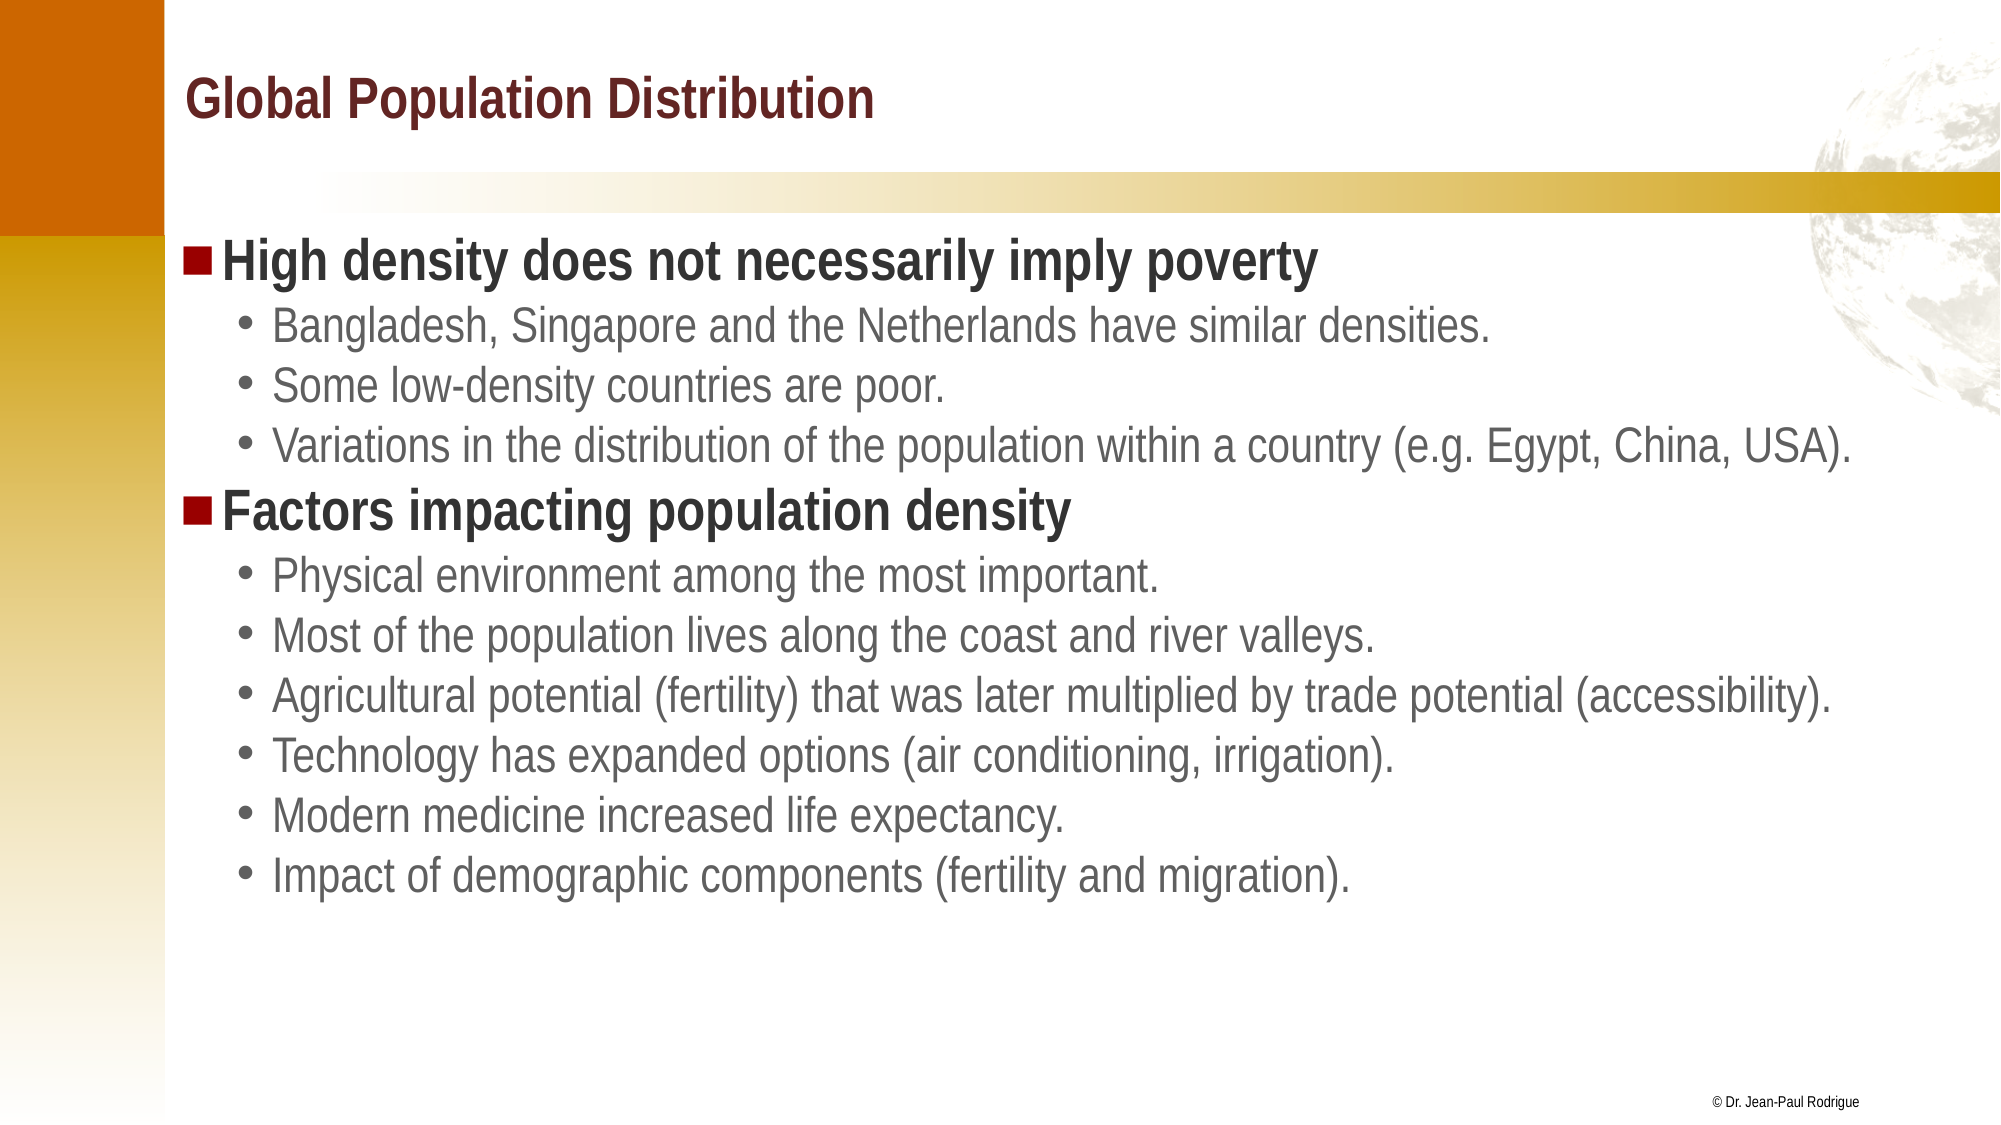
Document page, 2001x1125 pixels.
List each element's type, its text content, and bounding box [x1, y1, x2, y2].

title Global Population Distribution [170, 16, 1967, 173]
list High density does not necessarily imply poverty Bangladesh, Singapore and the Netherlands have similar densities. Some low-density countries are poor. Variations in the distribution of the population within a country (e.g. Egypt, China, USA). Factors impacting population density Physical environment among the most important. Most of the population lives along the coast and river valleys. Agricultural potential (fertility) that was later multiplied by trade potential (accessibility). Technology has expanded options (air conditioning, irrigation). Modern medicine increased life expectancy. Impact of demographic components (fertility and migration). [165, 214, 1970, 1084]
